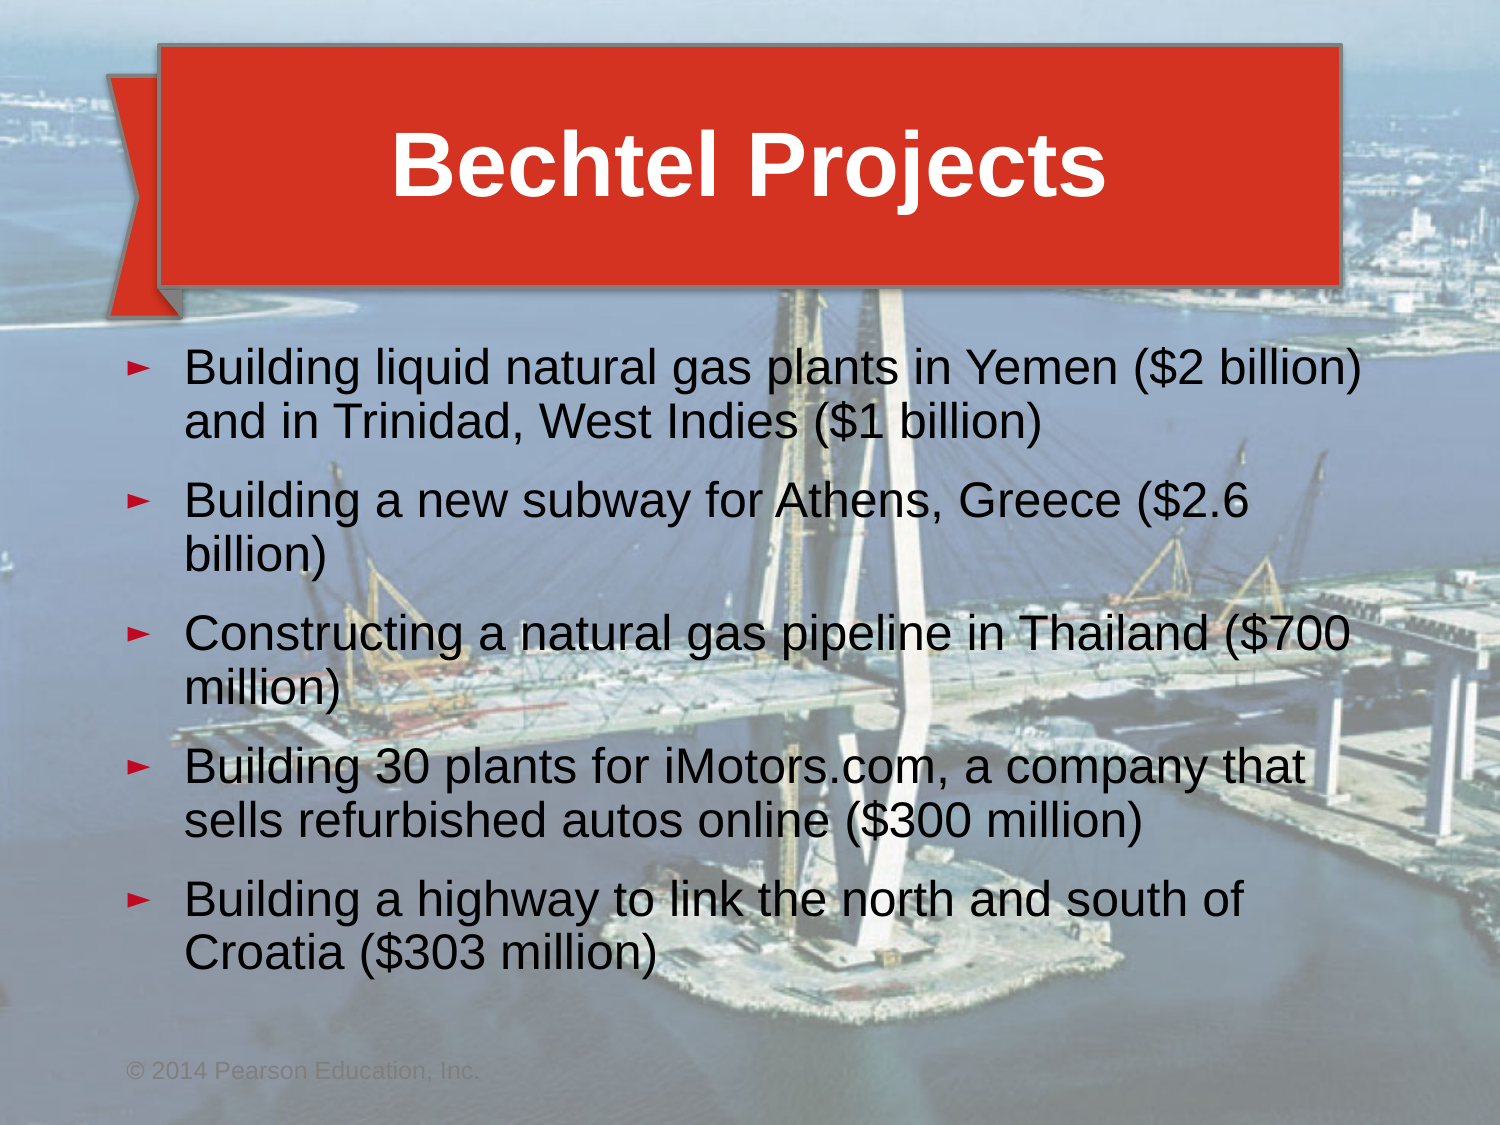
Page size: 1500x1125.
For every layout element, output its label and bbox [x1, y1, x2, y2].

picture [0, 0, 1500, 1125]
text_box [107, 45, 1342, 320]
